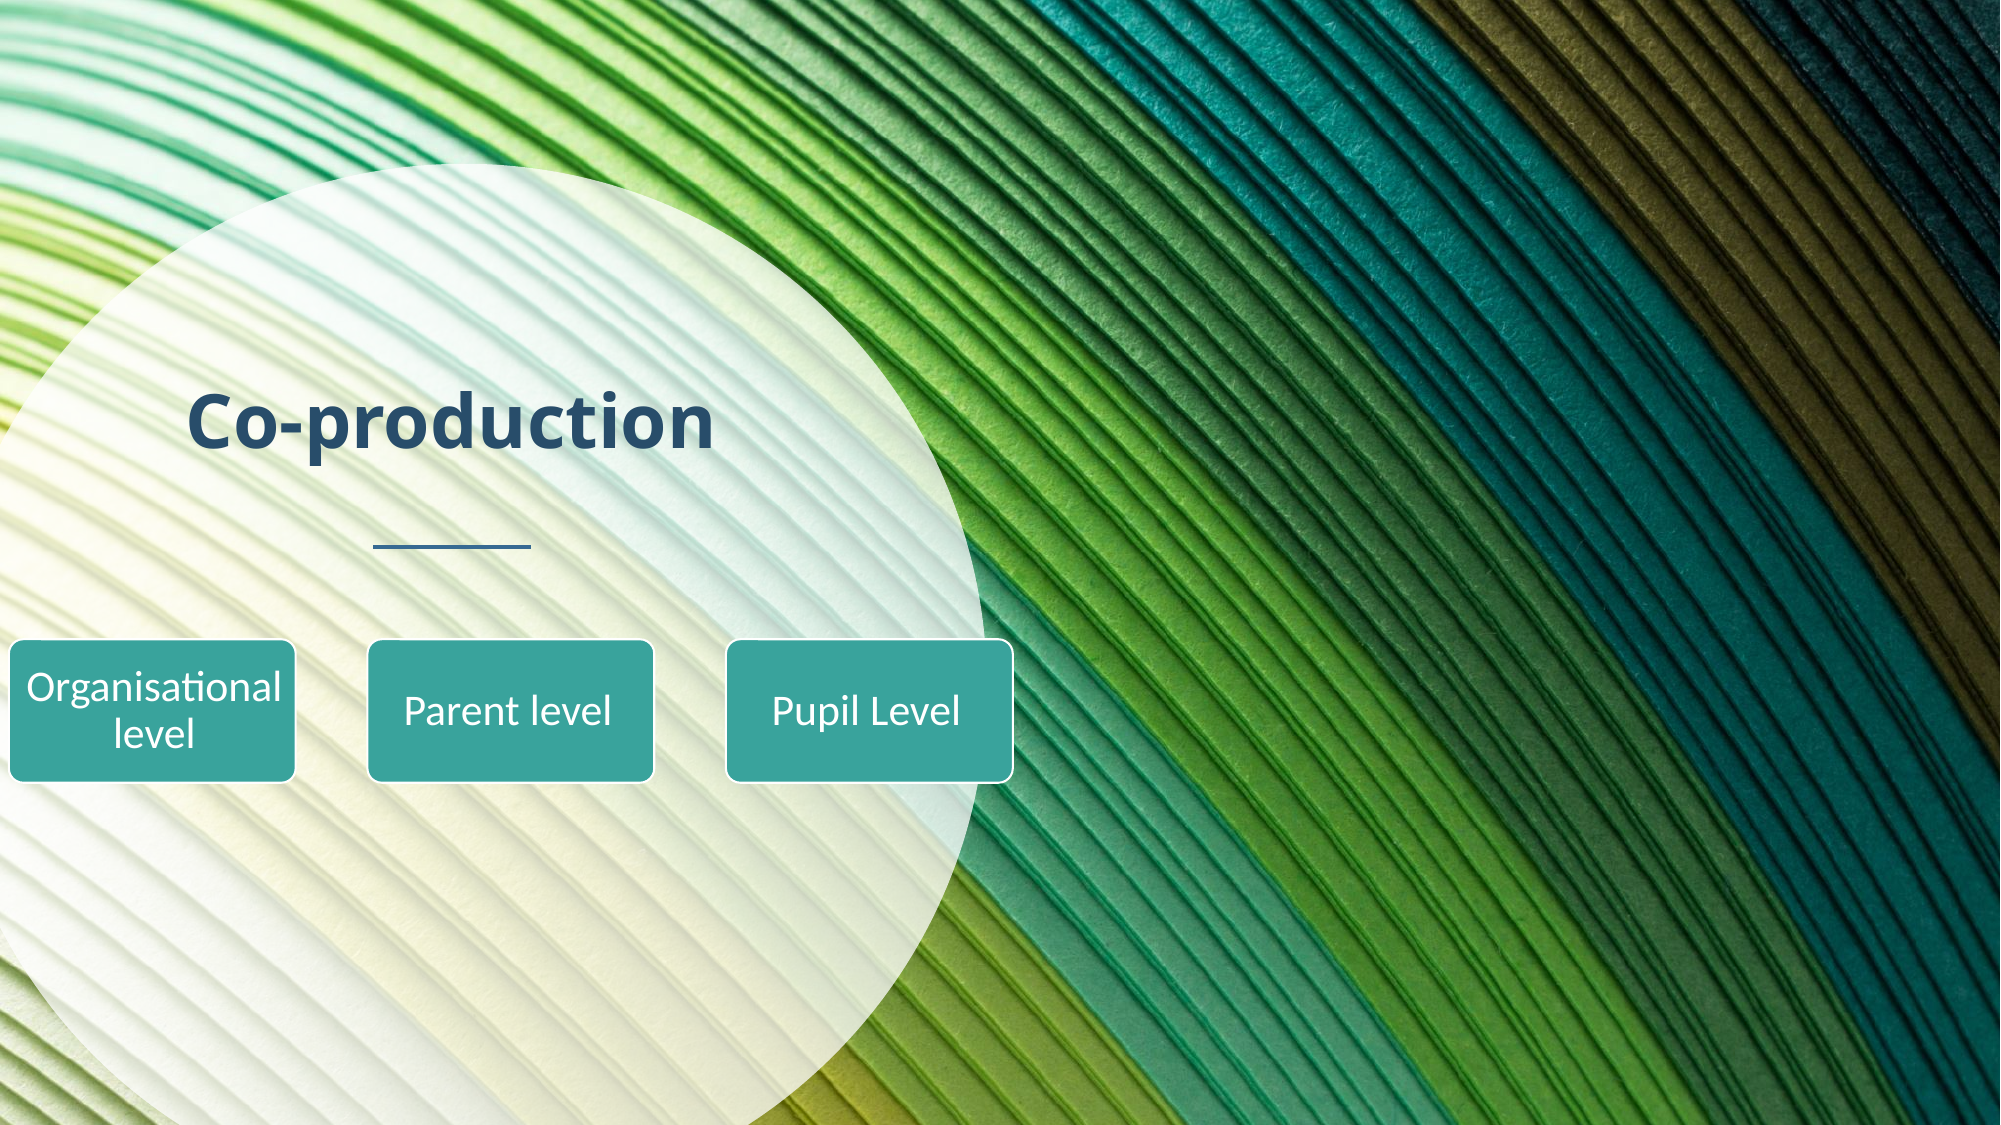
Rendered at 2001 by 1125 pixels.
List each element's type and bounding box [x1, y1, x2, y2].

list [8, 424, 1013, 998]
picture [0, 0, 2000, 1125]
